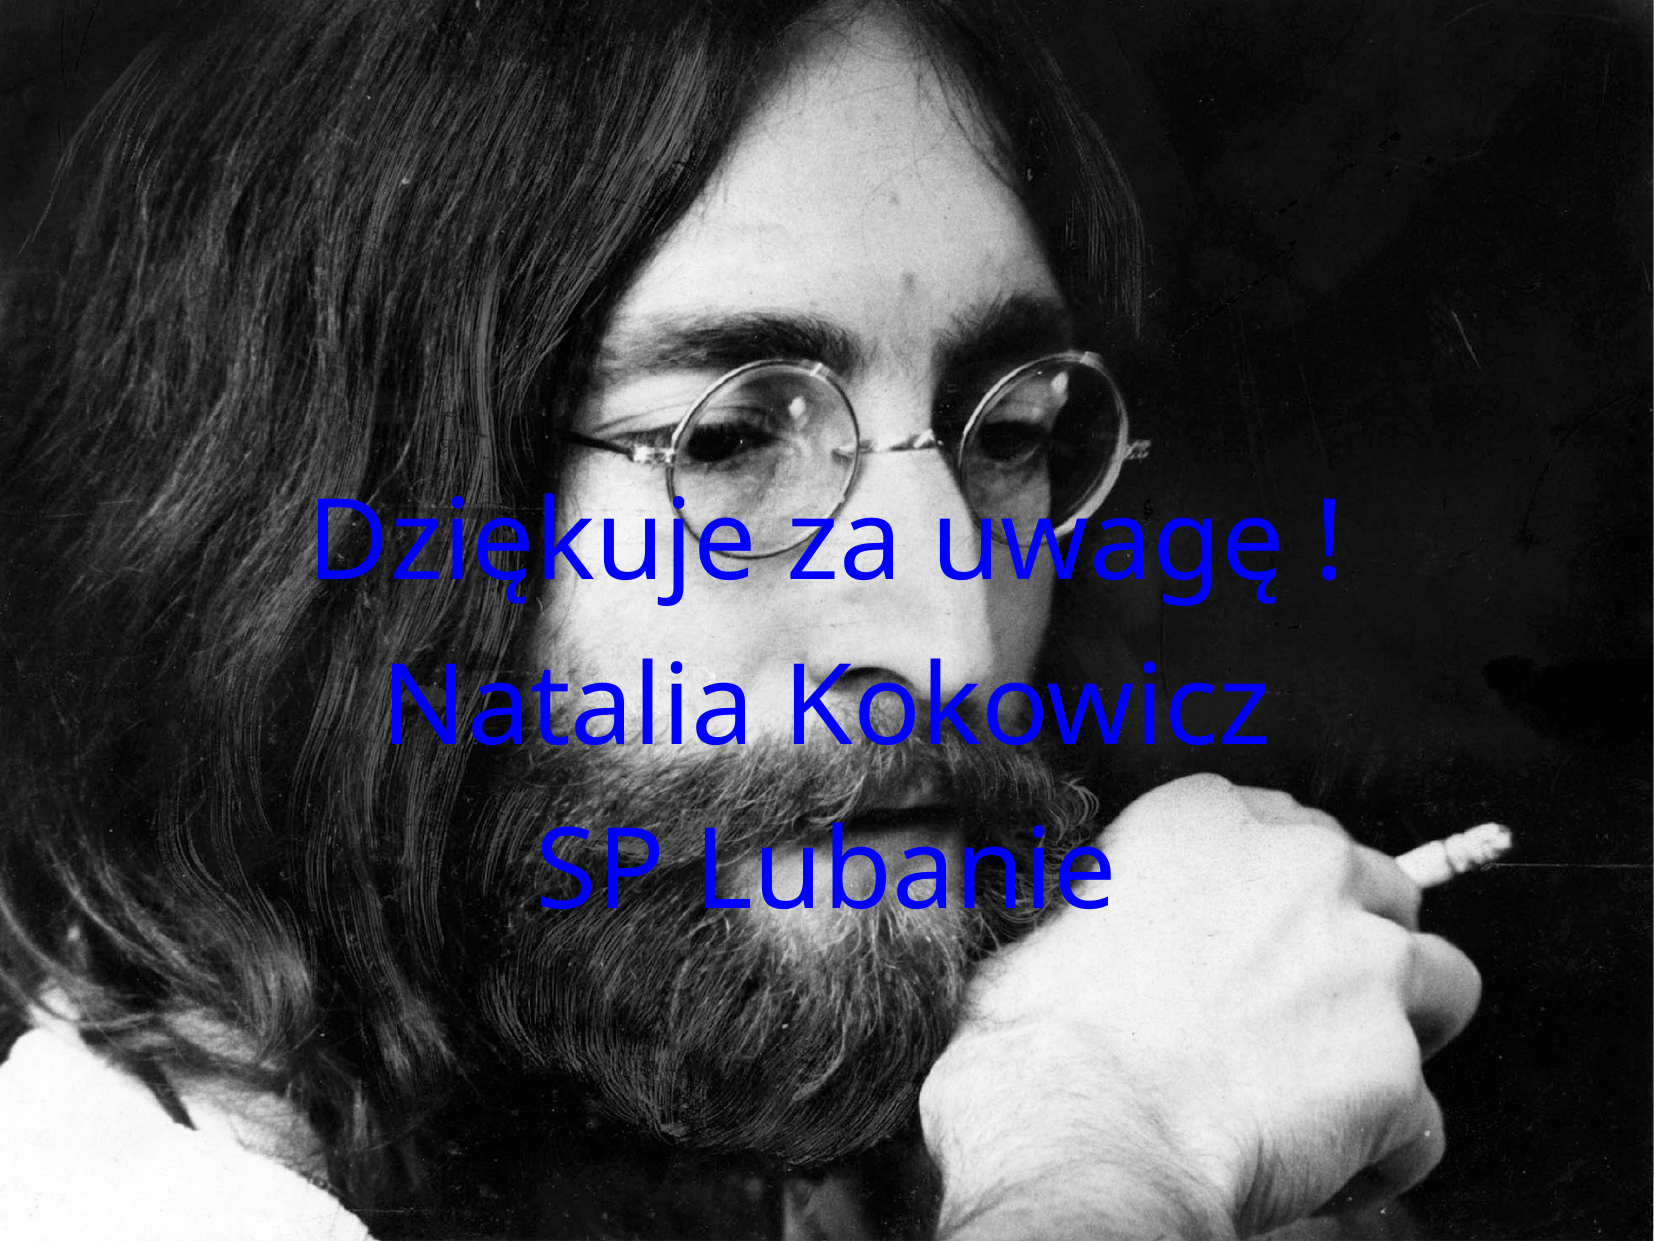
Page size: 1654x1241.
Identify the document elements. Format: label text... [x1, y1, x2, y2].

subtitle Dziękuje za uwagę ! Natalia Kokowicz SP Lubanie [82, 290, 1571, 1109]
picture [0, 0, 1654, 1241]
